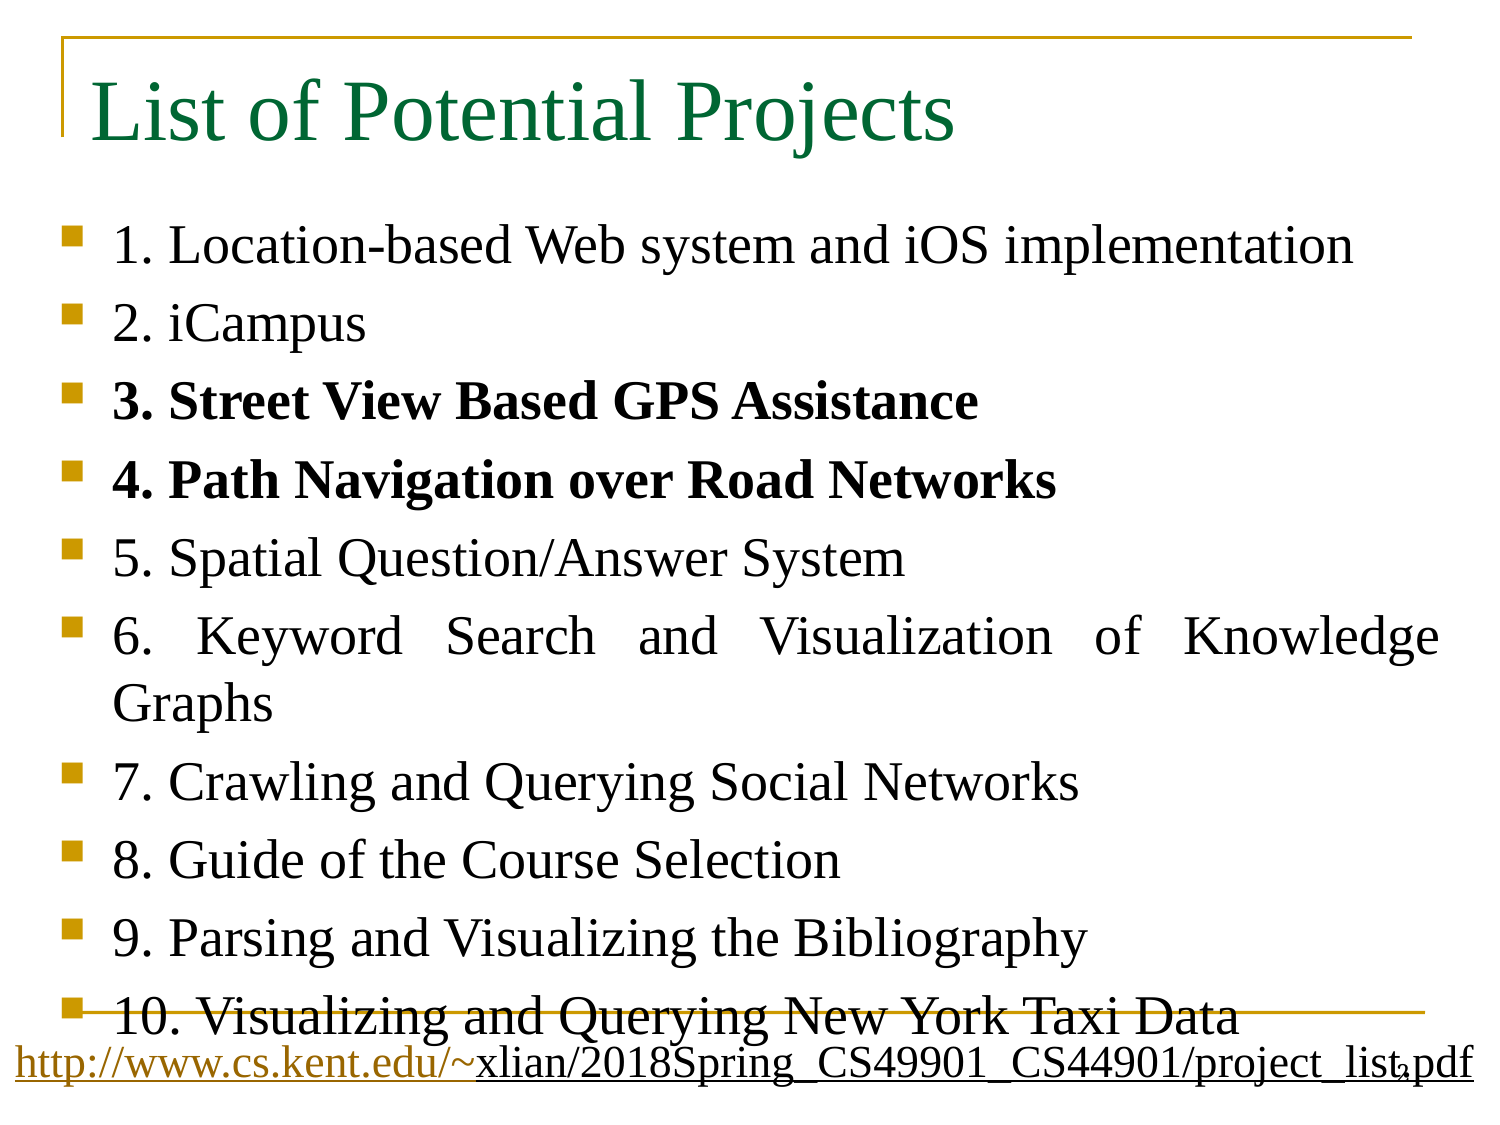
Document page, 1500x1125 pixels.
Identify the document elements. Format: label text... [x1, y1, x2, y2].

title List of Potential Projects [75, 45, 1425, 200]
list 1. Location-based Web system and iOS implementation 2. iCampus 3. Street View Based GPS Assistance 4. Path Navigation over Road Networks 5. Spatial Question/Answer System 6. Keyword Search and Visualization of Knowledge Graphs 7. Crawling and Querying Social Networks 8. Guide of the Course Selection 9. Parsing and Visualizing the Bibliography 10. Visualizing and Querying New York Taxi Data [43, 200, 1457, 1024]
text_box http://www.cs.kent.edu/~xlian/2018Spring_CS49901_CS44901/project_list.pdf [0, 1024, 1500, 1125]
slide_number 2 [1074, 1024, 1425, 1100]
